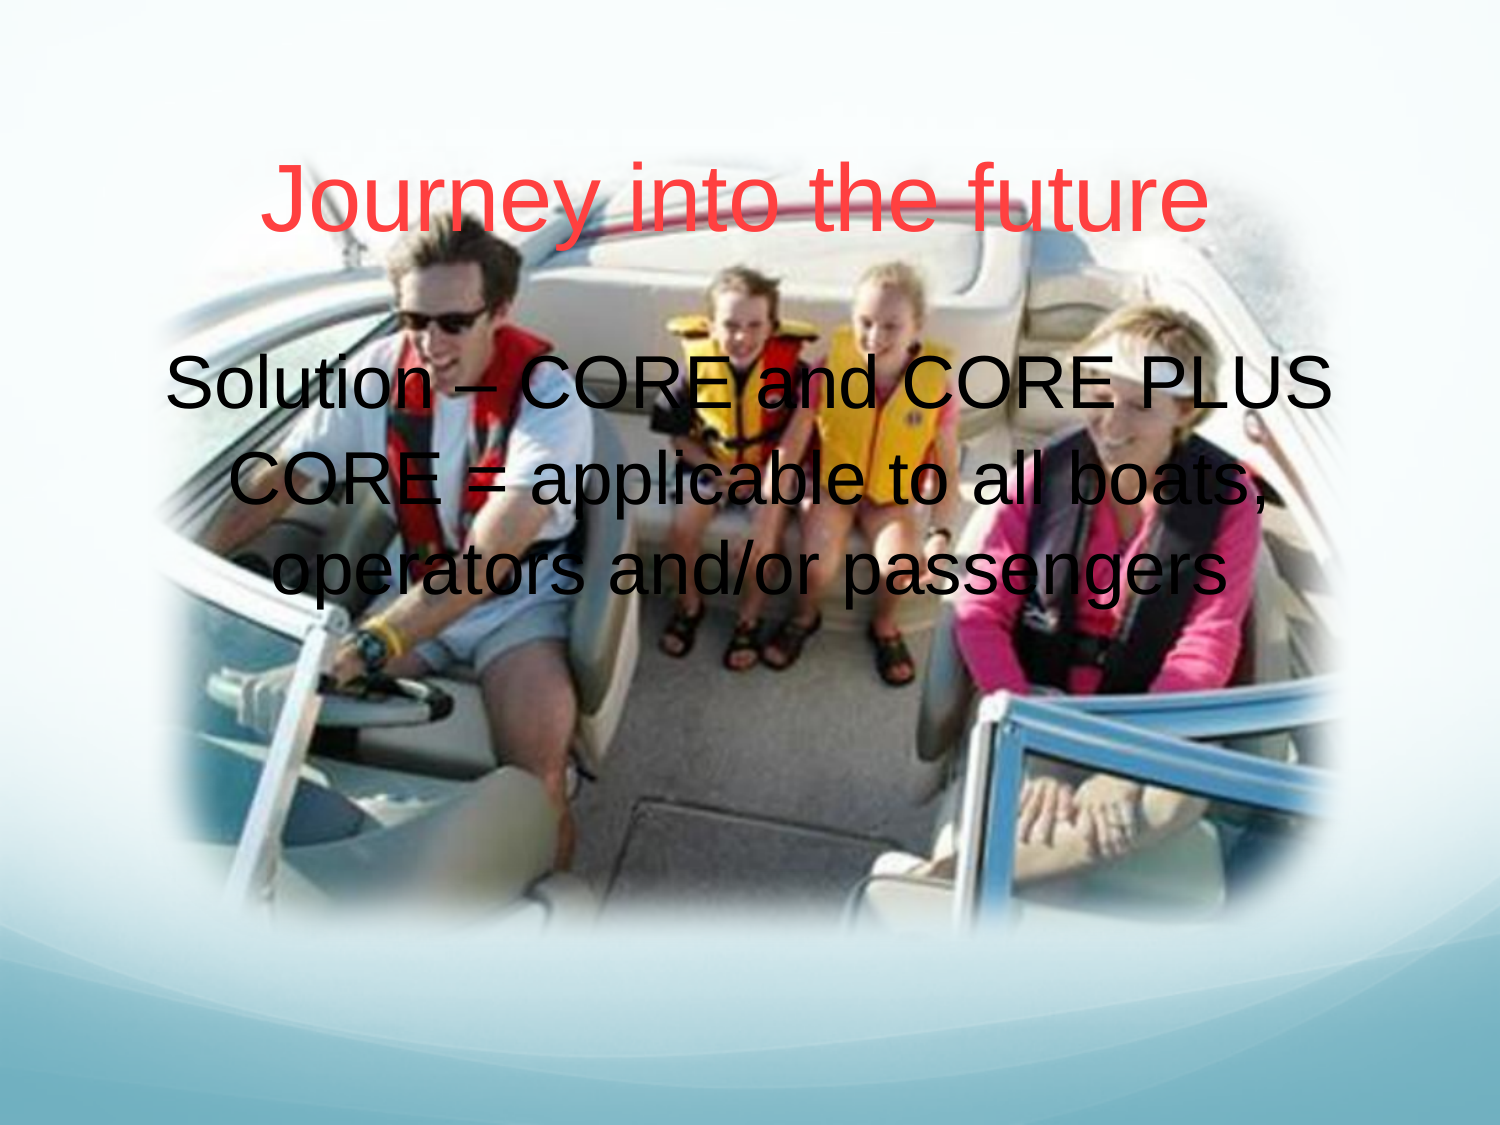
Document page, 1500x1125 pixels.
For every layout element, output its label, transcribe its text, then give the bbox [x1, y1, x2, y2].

subtitle Solution – CORE and CORE PLUS CORE = applicable to all boats, operators and/or passengers [59, 326, 1441, 984]
title Journey into the future [59, 97, 1441, 258]
picture [146, 145, 1353, 948]
